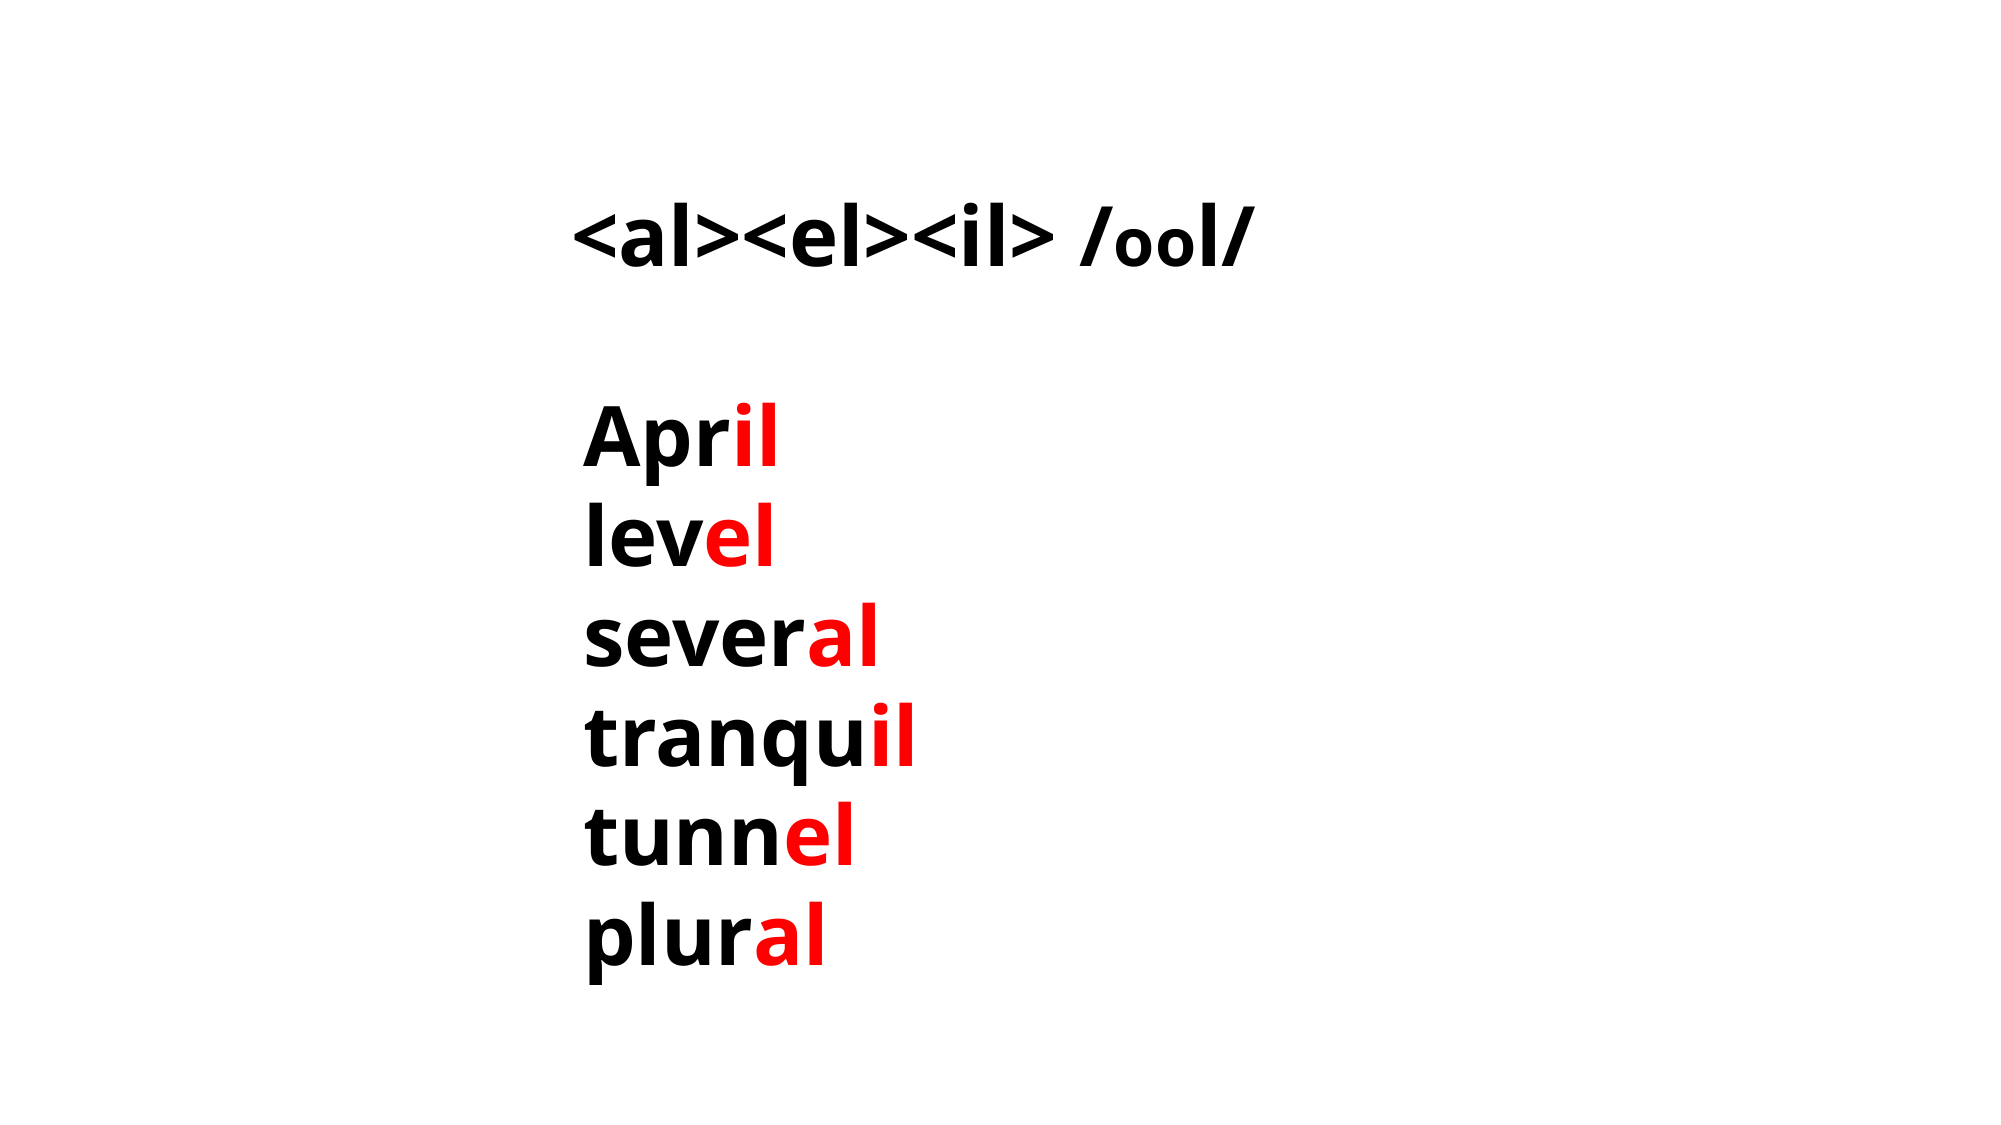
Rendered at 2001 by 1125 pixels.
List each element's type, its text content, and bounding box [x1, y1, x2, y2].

text_box <al><el><il> /ool/ April level several tranquil tunnel plural [546, 175, 1414, 1080]
